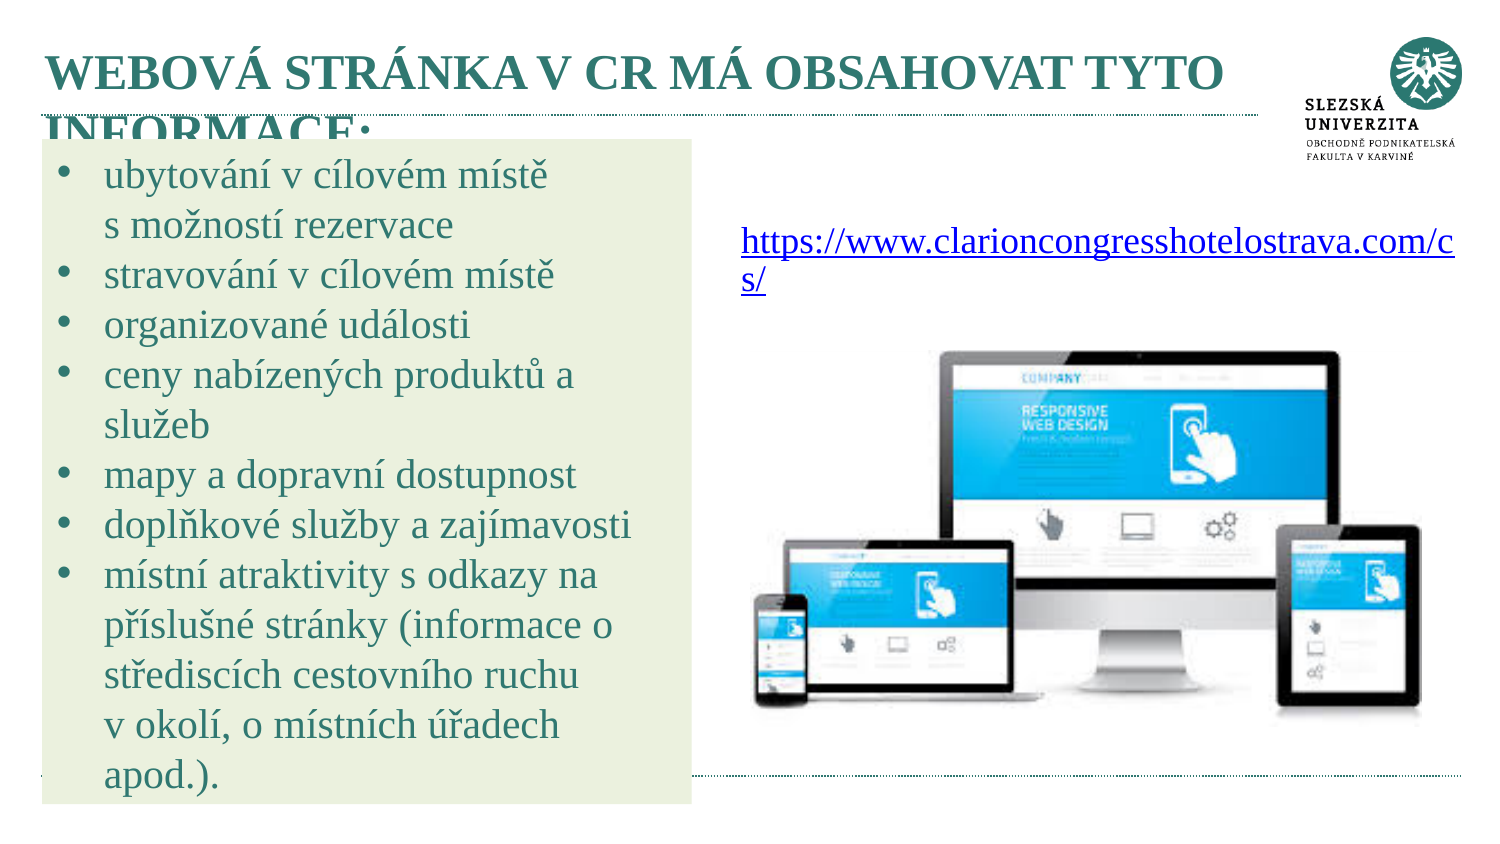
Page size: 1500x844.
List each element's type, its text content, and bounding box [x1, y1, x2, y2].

picture [1305, 37, 1462, 160]
text_box ubytování v cílovém místě s možností rezervace stravování v cílovém místě organizované události ceny nabízených produktů a služeb mapy a dopravní dostupnost doplňkové služby a zajímavosti místní atraktivity s odkazy na příslušné stránky (informace o střediscích cestovního ruchu v okolí, o místních úřadech apod.). [42, 139, 692, 805]
text_box https://www.clarioncongresshotelostrava.com/cs/ [726, 209, 1477, 404]
picture [749, 350, 1422, 728]
title Webová stránka v CR má obsahovat tyto informace: [29, 32, 1341, 116]
